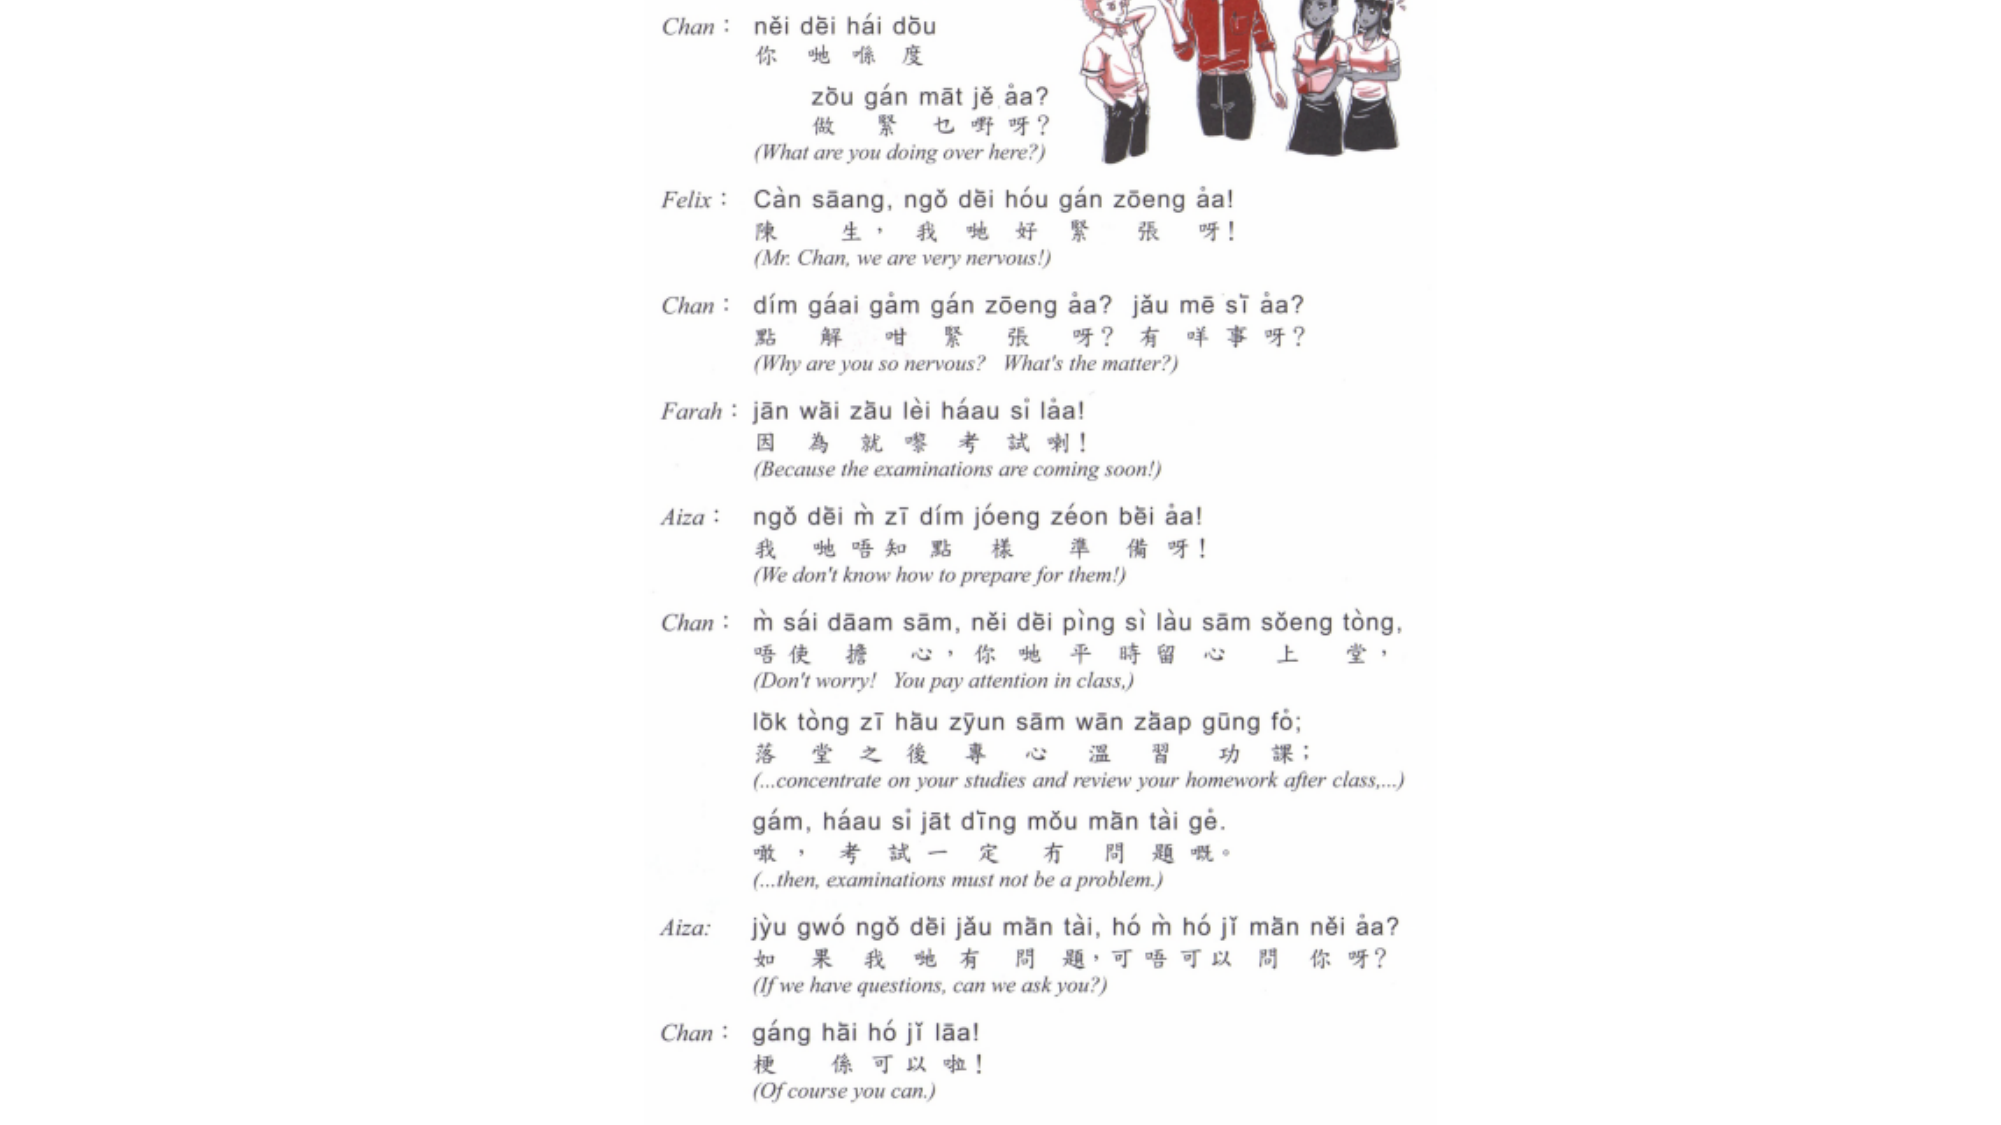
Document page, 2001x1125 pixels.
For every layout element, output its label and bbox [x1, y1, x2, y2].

picture [644, 0, 1437, 1125]
